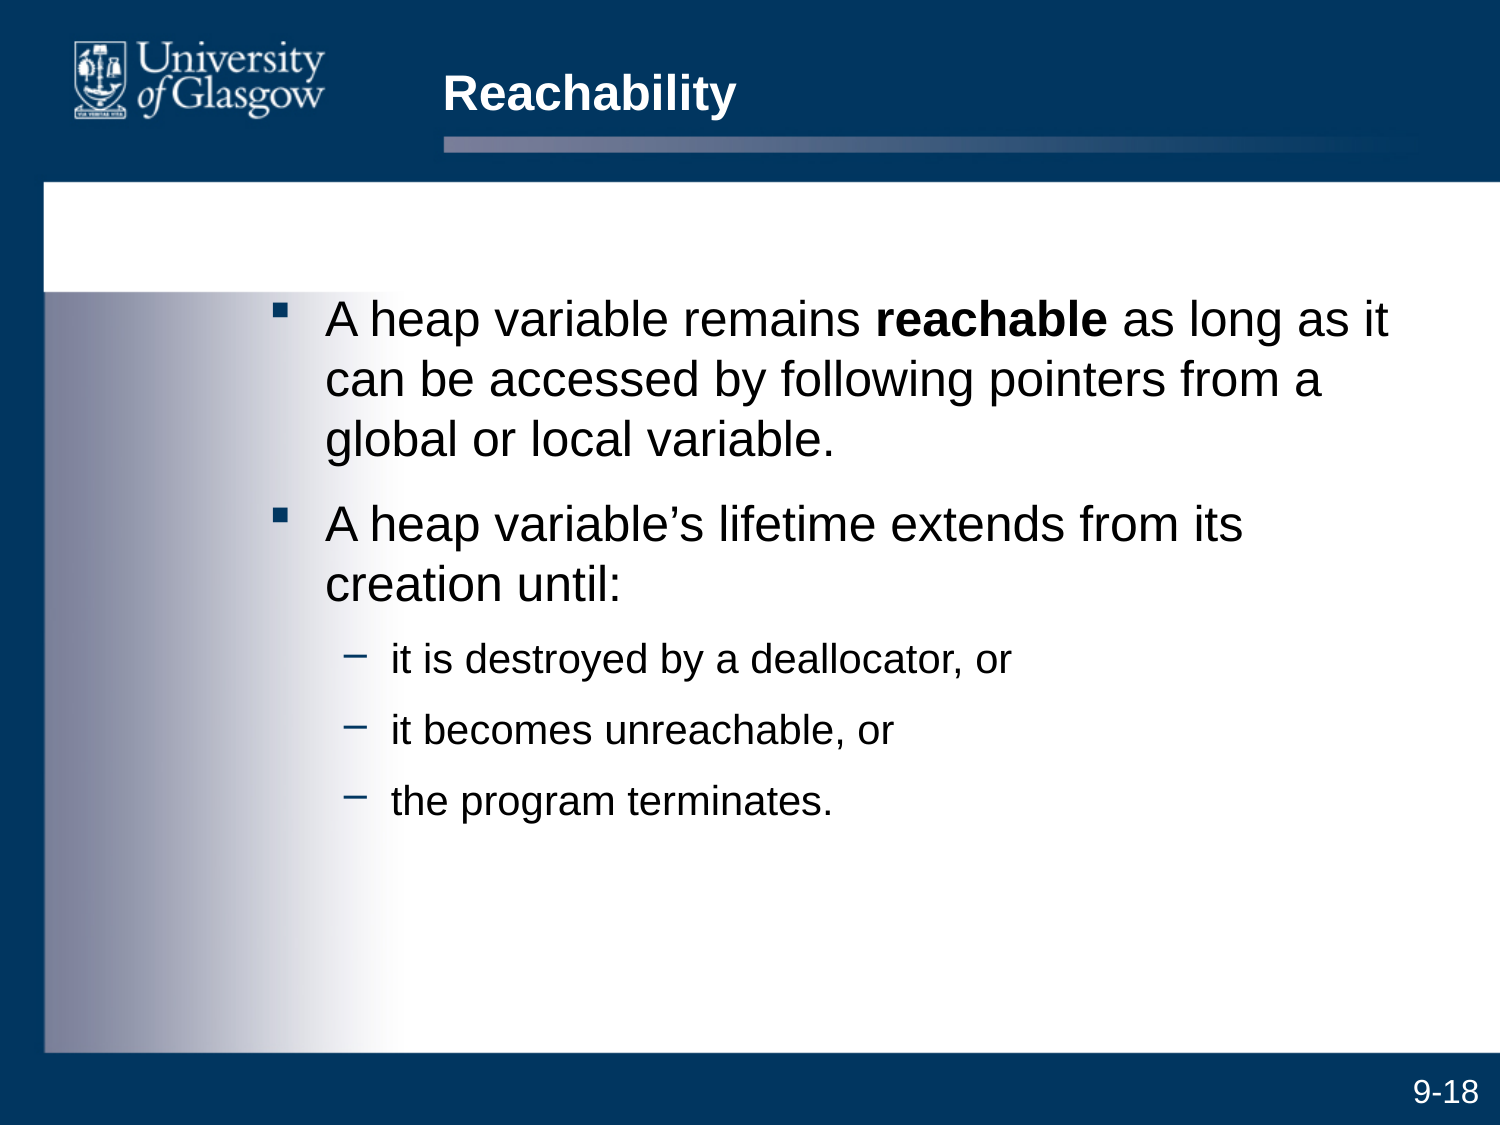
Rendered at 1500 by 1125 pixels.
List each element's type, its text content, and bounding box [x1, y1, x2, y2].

picture [0, 0, 1500, 1125]
list A heap variable remains reachable as long as it can be accessed by following pointers from a global or local variable. A heap variable’s lifetime extends from its creation until: it is destroyed by a deallocator, or it becomes unreachable, or the program terminates. [253, 278, 1435, 1038]
title Reachability [427, 30, 1436, 150]
